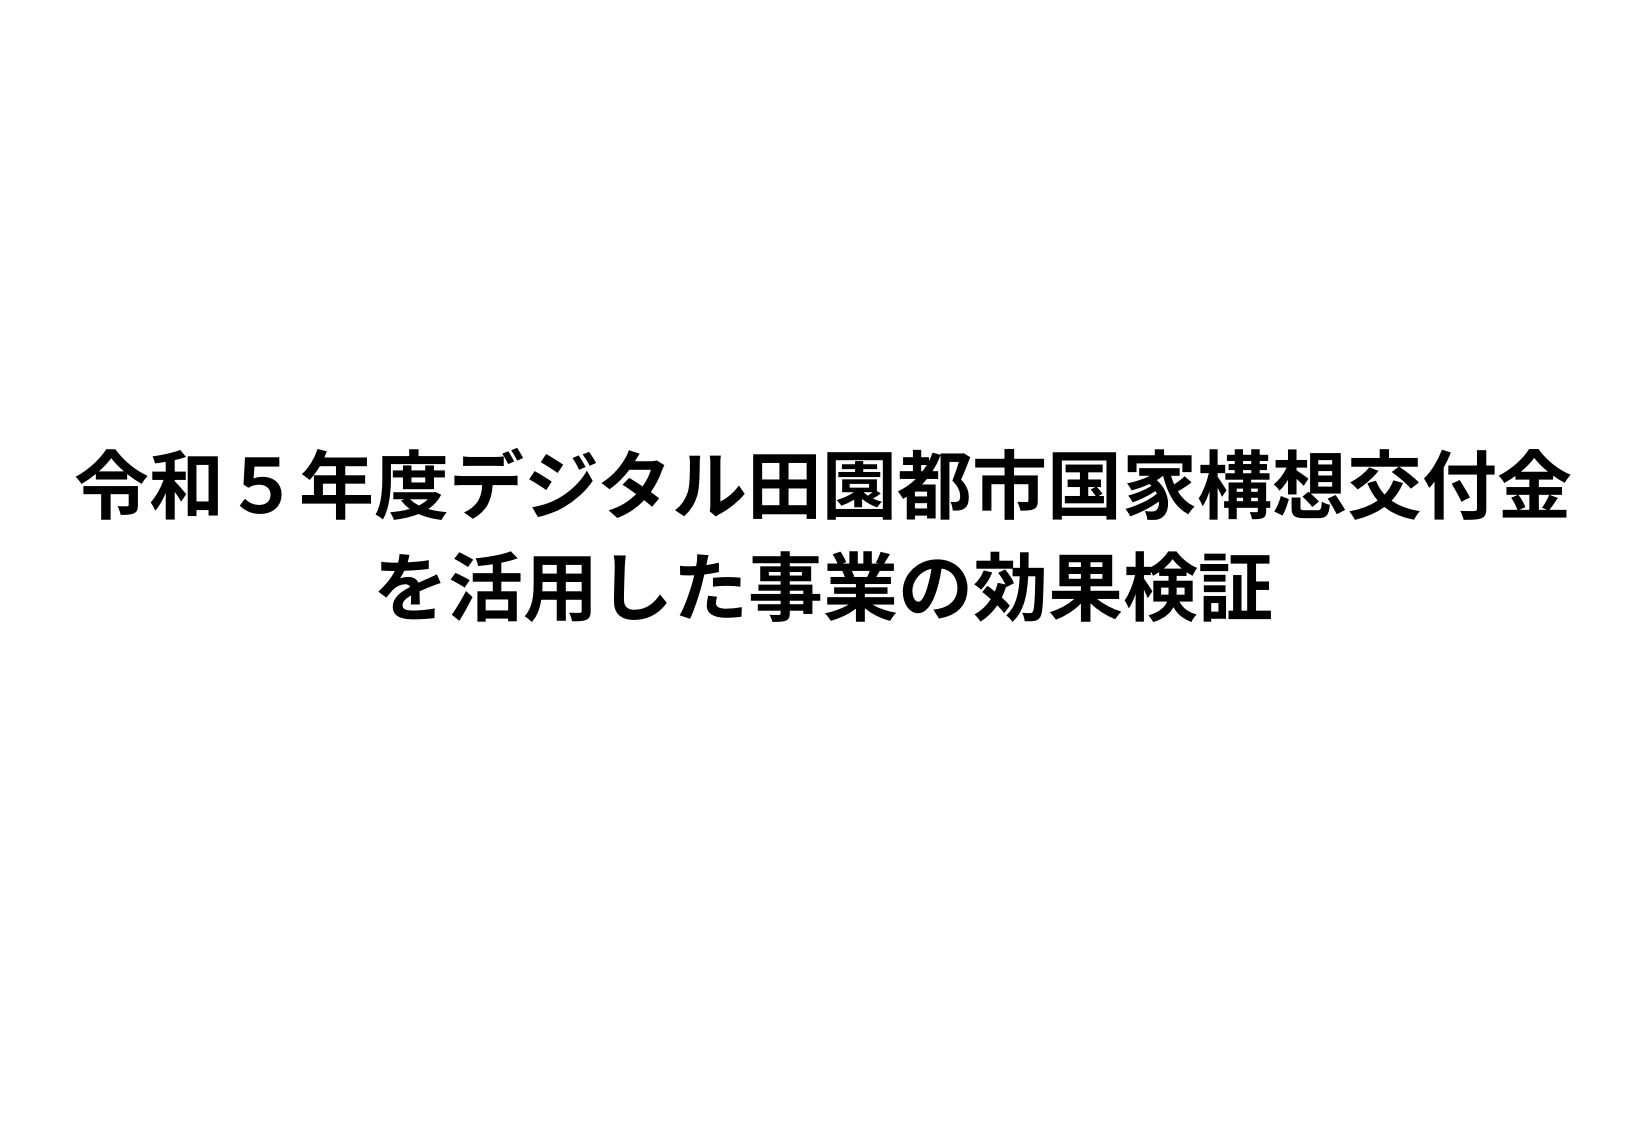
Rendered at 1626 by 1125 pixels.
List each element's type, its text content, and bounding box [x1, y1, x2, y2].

text_box 令和５年度デジタル田園都市国家構想交付金 を活用した事業の効果検証 [59, 430, 1588, 639]
